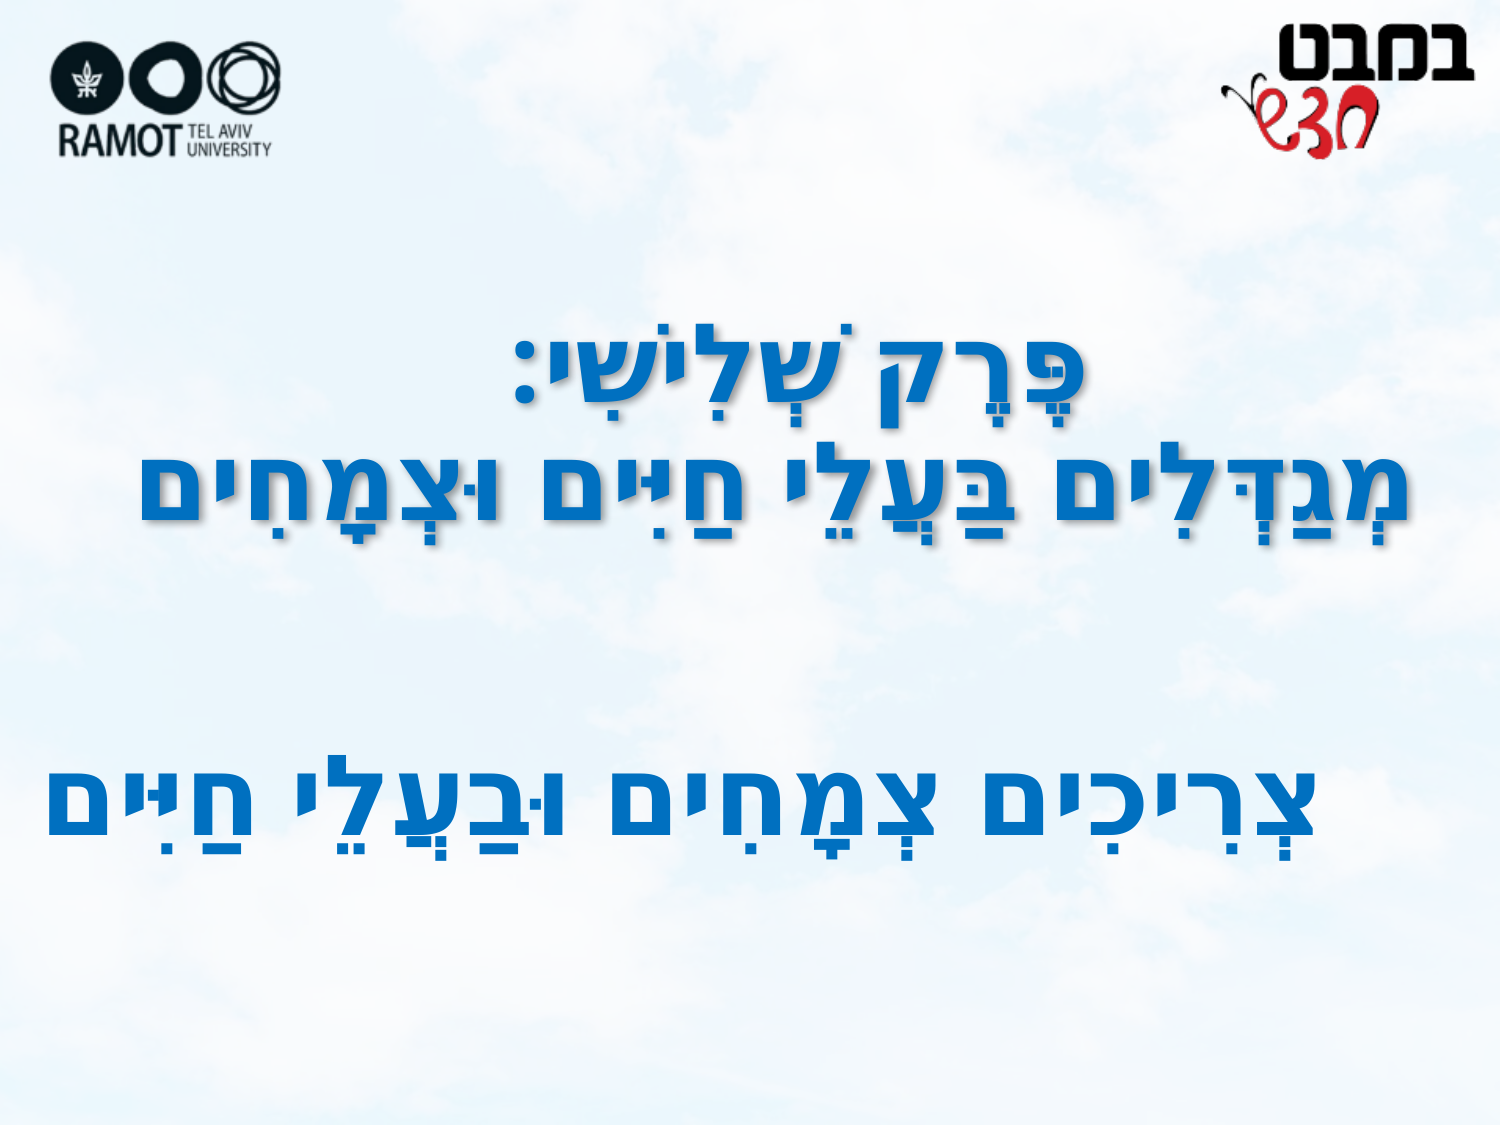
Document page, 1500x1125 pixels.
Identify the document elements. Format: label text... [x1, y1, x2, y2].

text_box צְרִיכִים צְמָחִים וּבַעֲלֵי חַיִּים [22, 715, 1343, 866]
title פֶּרֶק שְׁלִישִׁי: מְגַדְּלִים בַּעֲלֵי חַיִּים וּצְמָחִים [49, 215, 1500, 553]
picture [39, 26, 293, 170]
picture [1220, 23, 1476, 161]
